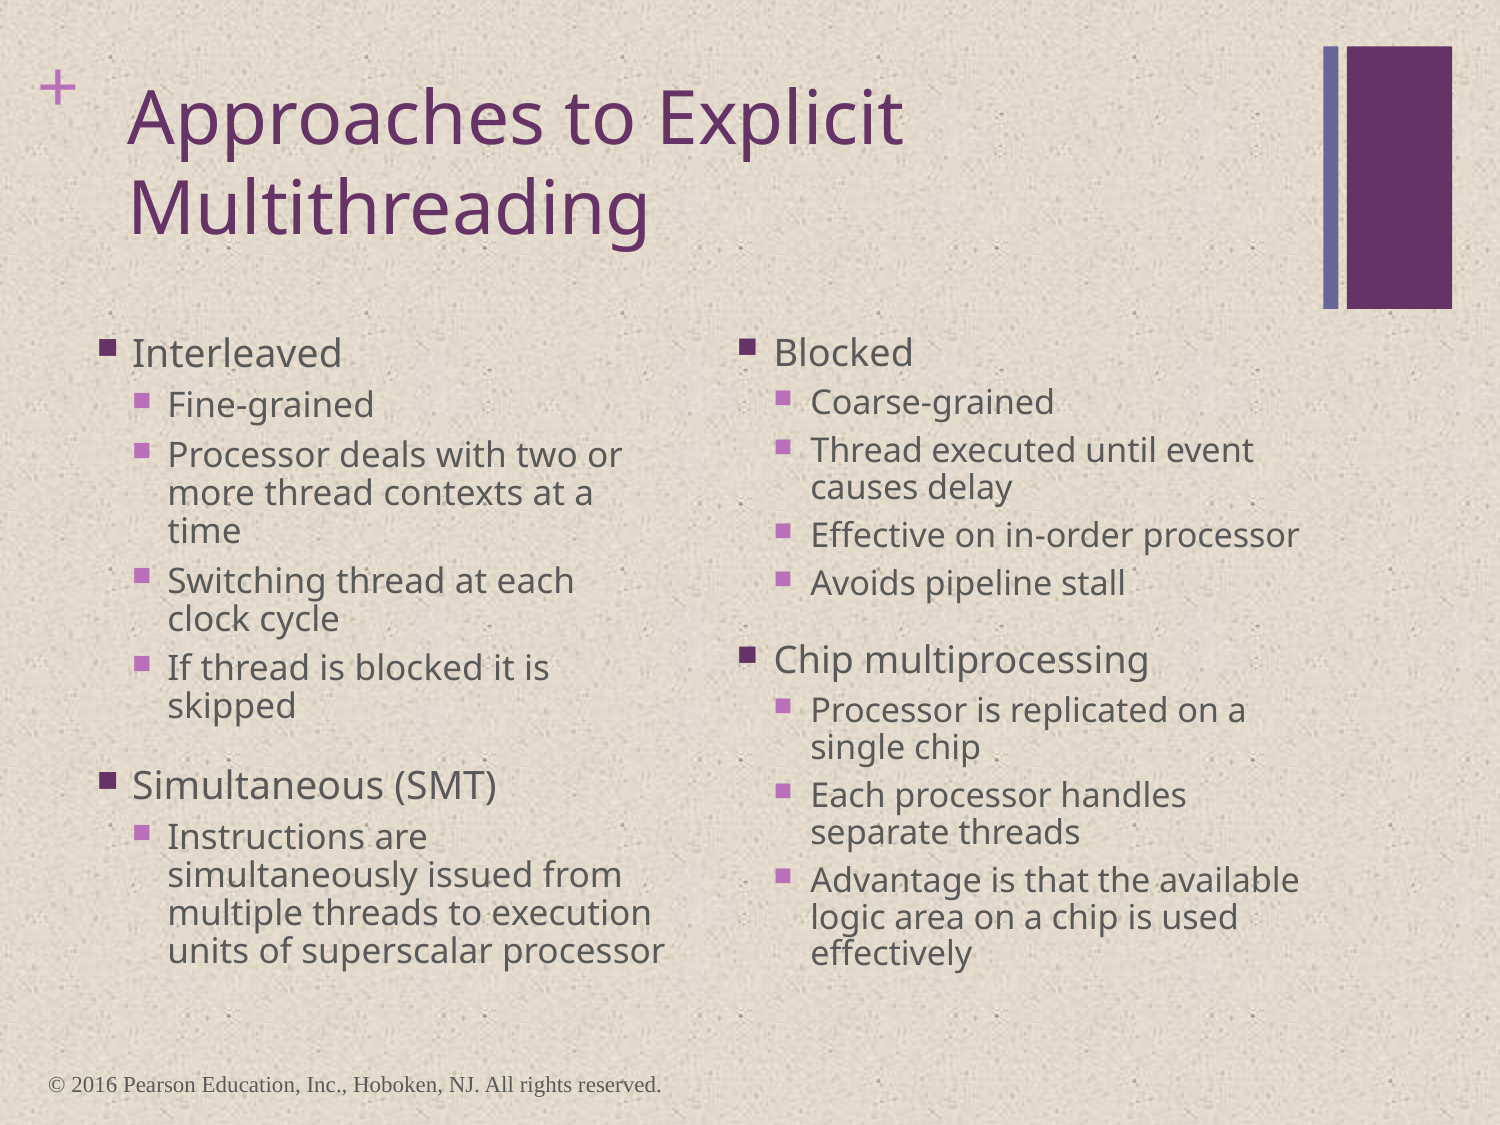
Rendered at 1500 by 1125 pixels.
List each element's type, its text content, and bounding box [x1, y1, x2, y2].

list Interleaved Fine-grained Processor deals with two or more thread contexts at a time Switching thread at each clock cycle If thread is blocked it is skipped Simultaneous (SMT) Instructions are simultaneously issued from multiple threads to execution units of superscalar processor [81, 325, 682, 1005]
footer © 2016 Pearson Education, Inc., Hoboken, NJ. All rights reserved. [33, 1053, 1038, 1114]
title Approaches to Explicit Multithreading [112, 62, 1353, 246]
picture [0, 0, 1500, 1125]
list Blocked Coarse-grained Thread executed until event causes delay Effective on in-order processor Avoids pipeline stall Chip multiprocessing Processor is replicated on a single chip Each processor handles separate threads Advantage is that the available logic area on a chip is used effectively [721, 325, 1322, 1005]
